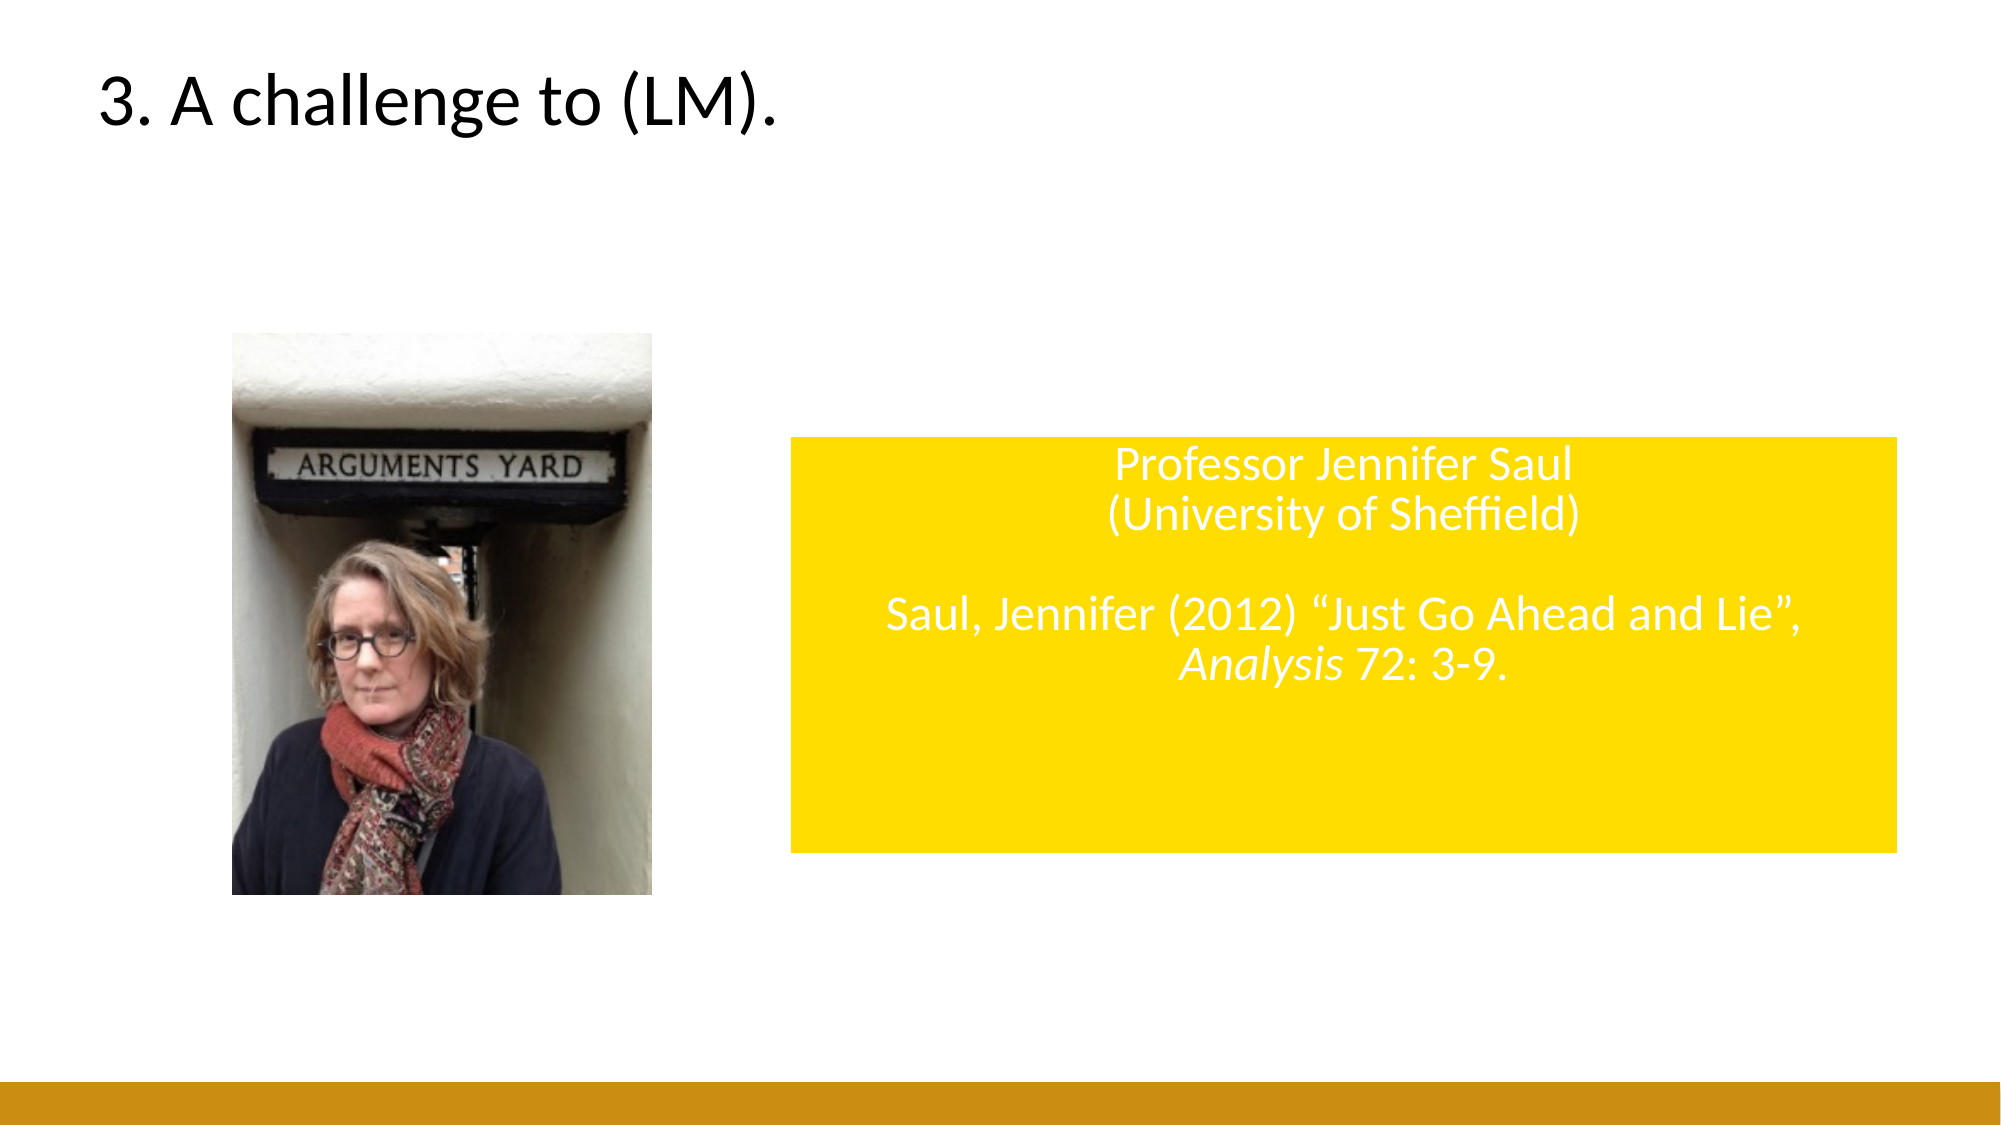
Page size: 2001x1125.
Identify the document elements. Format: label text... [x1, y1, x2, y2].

title 3. A challenge to (LM). [82, 42, 1910, 149]
table_header Professor Jennifer Saul (University of Sheffield) Saul, Jennifer (2012) “Just Go Ahead and Lie”, Analysis 72: 3-9. [791, 437, 1897, 853]
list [231, 333, 652, 895]
